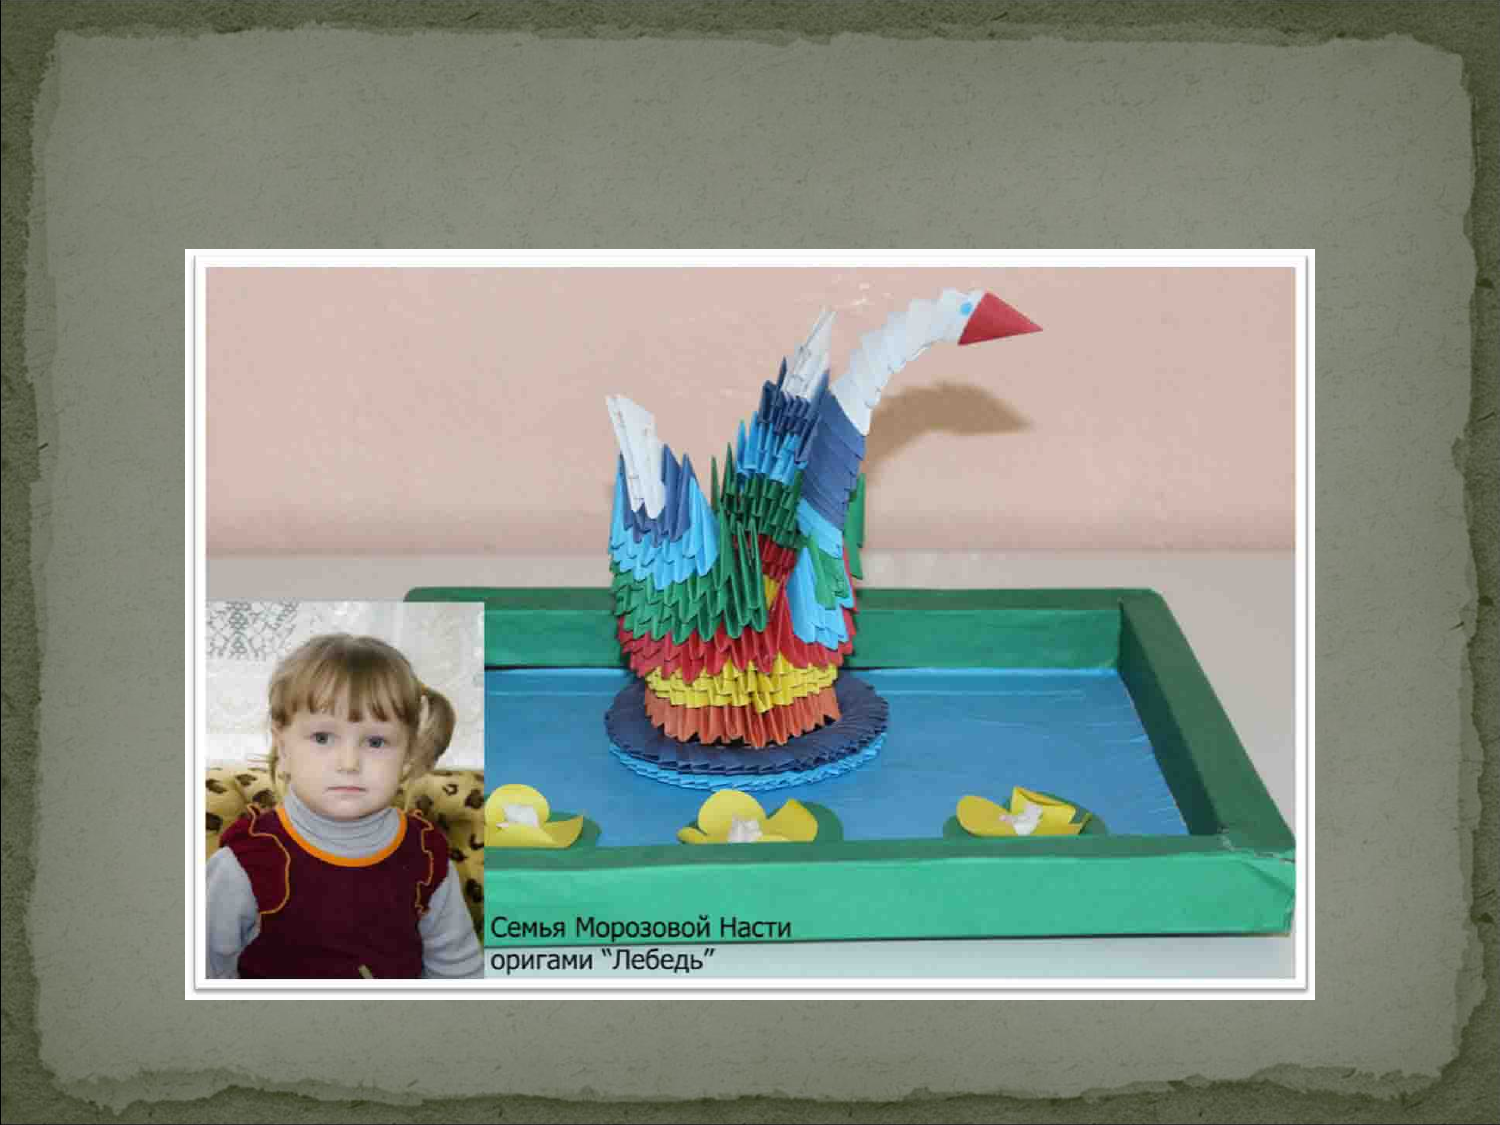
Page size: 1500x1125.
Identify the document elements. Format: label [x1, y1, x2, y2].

picture [0, 0, 1500, 1125]
list [188, 252, 1313, 998]
